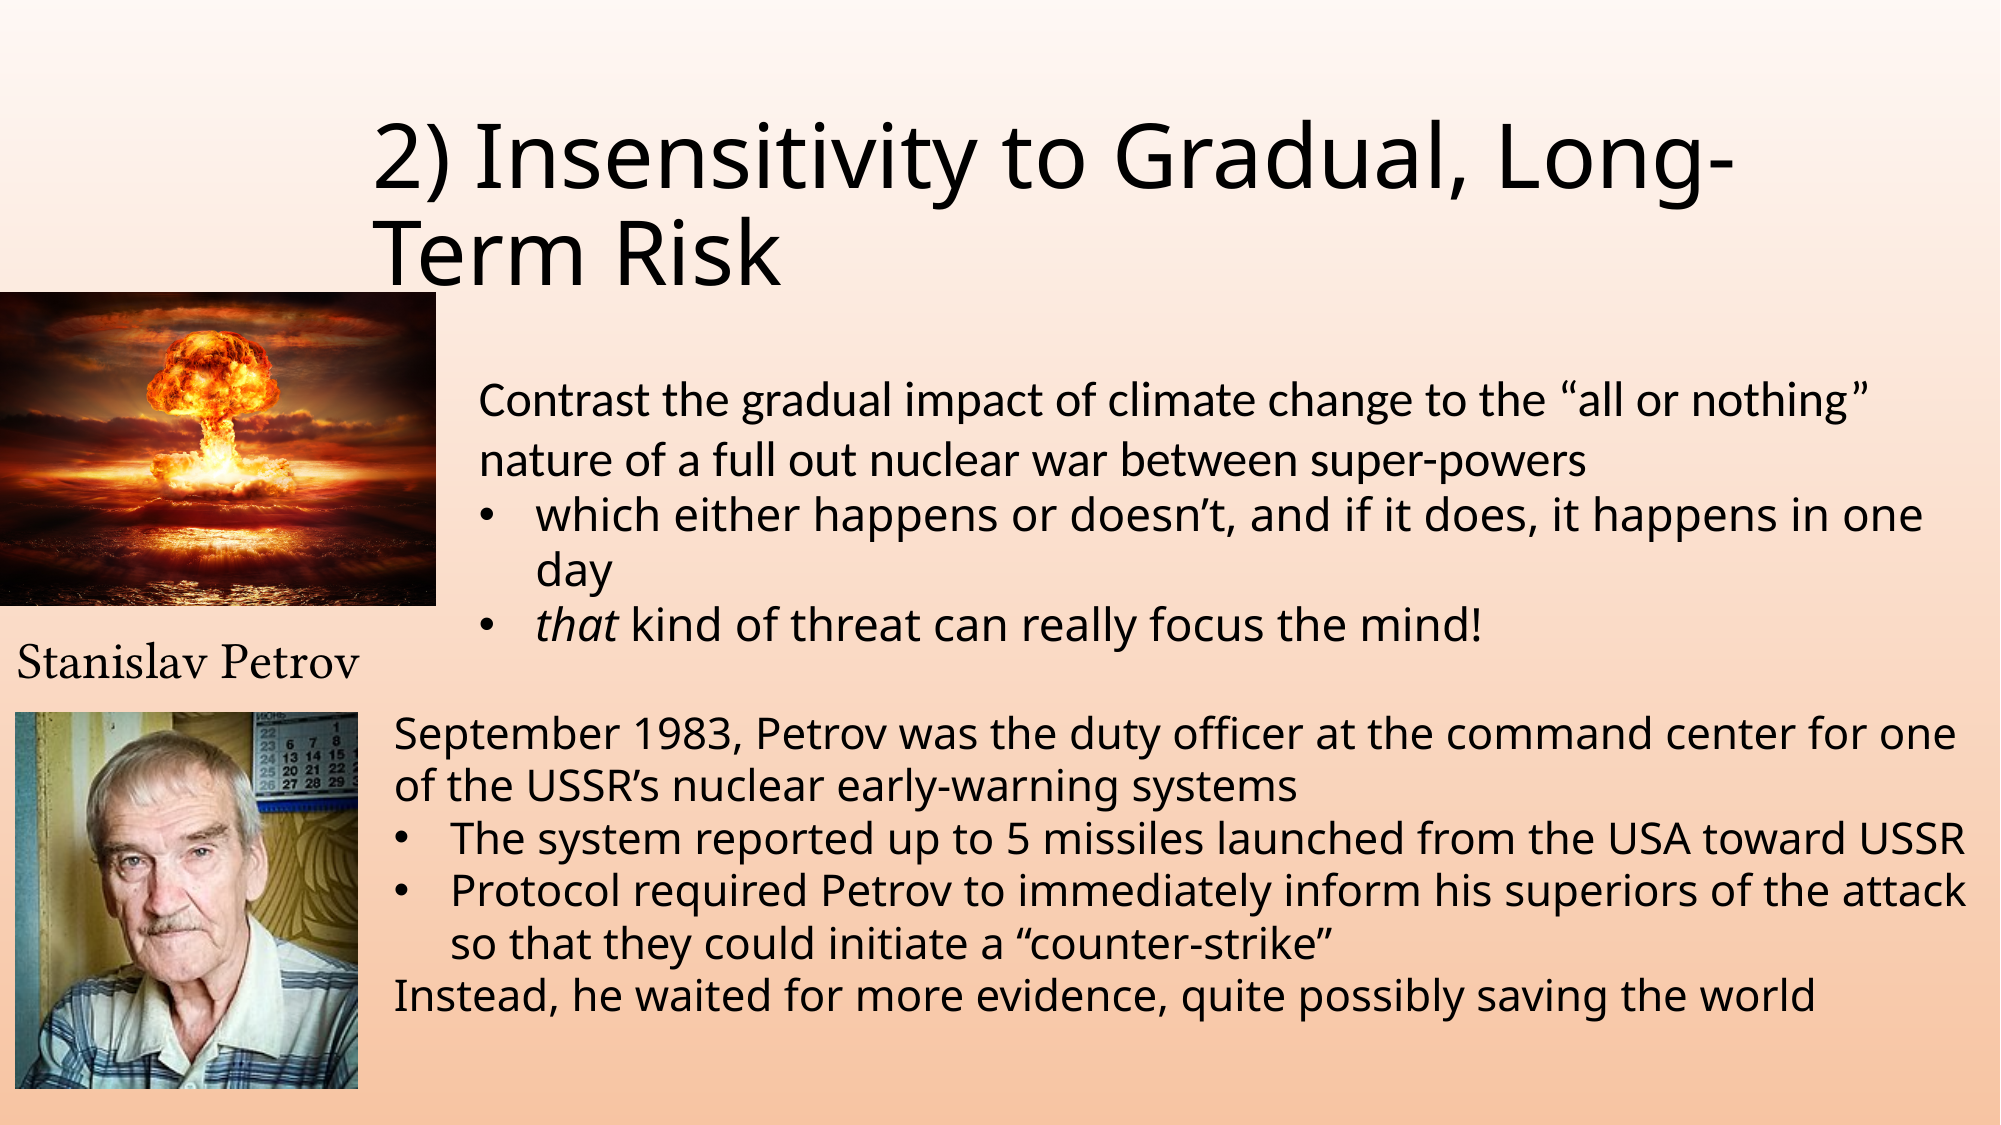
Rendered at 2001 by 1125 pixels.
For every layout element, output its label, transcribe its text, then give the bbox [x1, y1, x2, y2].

text_box September 1983, Petrov was the duty officer at the command center for one of the USSR’s nuclear early-warning systems The system reported up to 5 missiles launched from the USA toward USSR Protocol required Petrov to immediately inform his superiors of the attack so that they could initiate a “counter-strike” Instead, he waited for more evidence, quite possibly saving the world [379, 697, 2000, 1028]
picture [0, 292, 436, 606]
picture [15, 712, 358, 1089]
text_box Contrast the gradual impact of climate change to the “all or nothing” nature of a full out nuclear war between super-powers which either happens or doesn’t, and if it does, it happens in one day that kind of threat can really focus the mind! [464, 358, 1972, 659]
title 2) Insensitivity to Gradual, Long-Term Risk [357, 102, 1888, 313]
text_box Stanislav Petrov [2, 619, 1142, 697]
